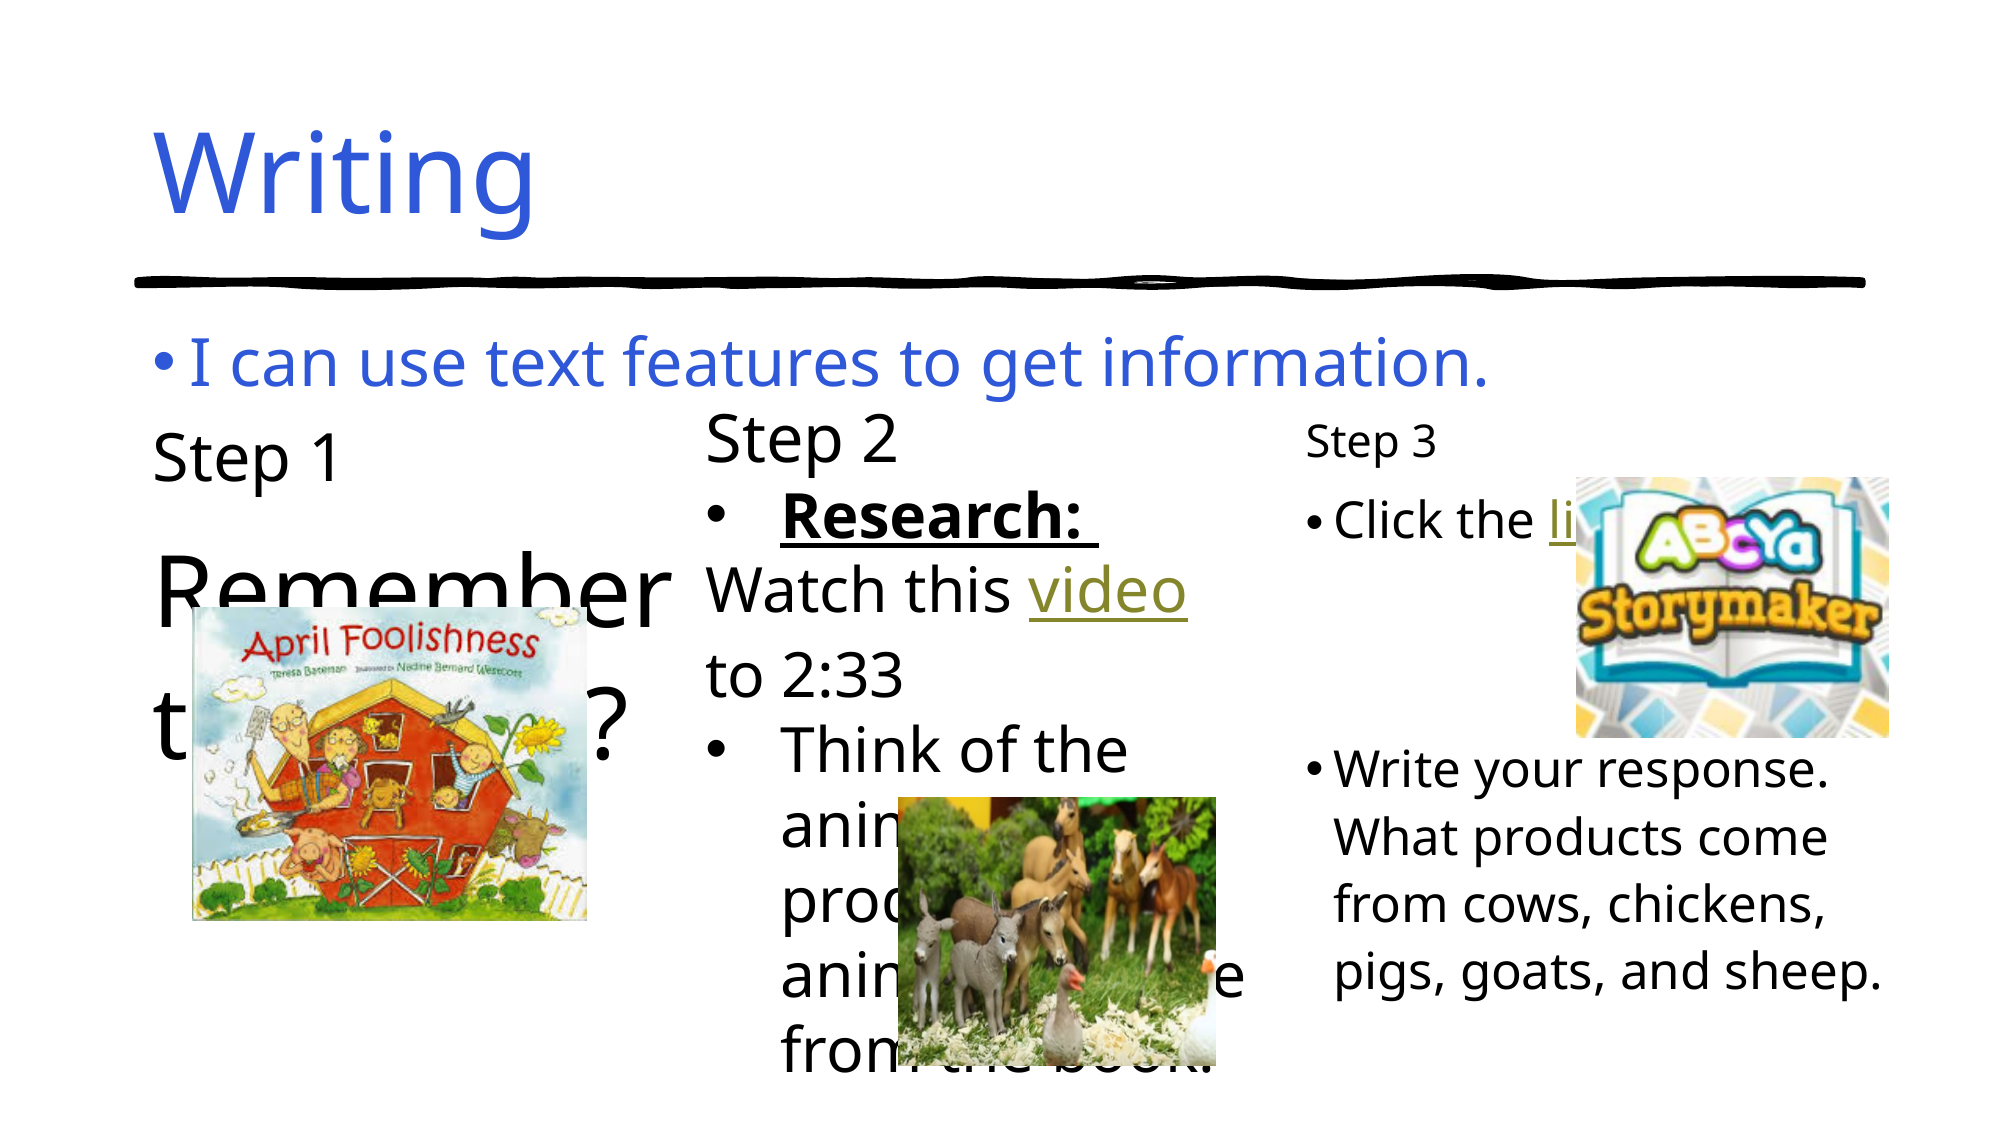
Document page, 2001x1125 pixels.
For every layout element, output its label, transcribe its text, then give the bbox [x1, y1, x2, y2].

text_box Step 2 Research: Watch this video to 2:33 Think of the animal products farm animals provide from the book. [690, 450, 1263, 1125]
list Step 3 Click the link. Write your response. What products come from cows, chickens, pigs, goats, and sheep. [1290, 398, 1903, 1017]
picture [1576, 477, 1889, 738]
title Writing [137, 59, 1863, 278]
list Step 1 Remember this book? [137, 450, 690, 953]
text_box I can use text features to get information. [137, 304, 1863, 450]
picture [192, 607, 587, 921]
picture [898, 797, 1216, 1066]
